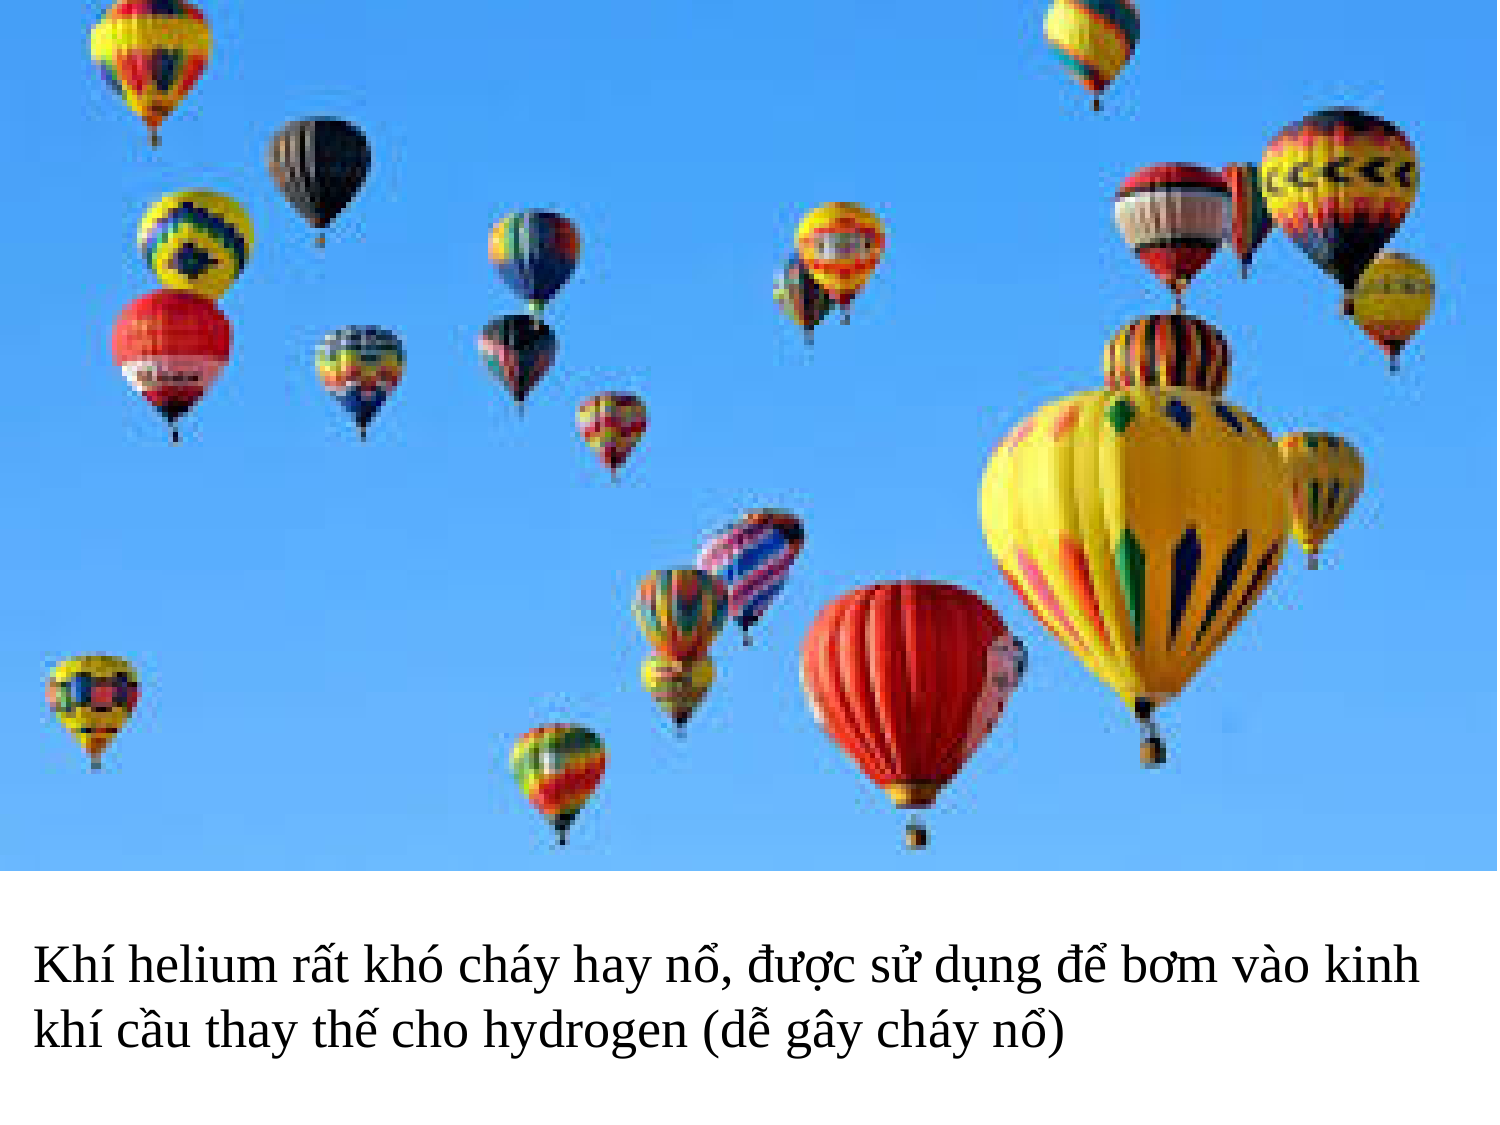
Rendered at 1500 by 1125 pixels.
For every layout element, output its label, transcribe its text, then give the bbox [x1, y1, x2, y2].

picture [0, 0, 1497, 871]
text_box Khí helium rất khó cháy hay nổ, được sử dụng để bơm vào kinh khí cầu thay thế cho hydrogen (dễ gây cháy nổ) [18, 920, 1475, 1066]
